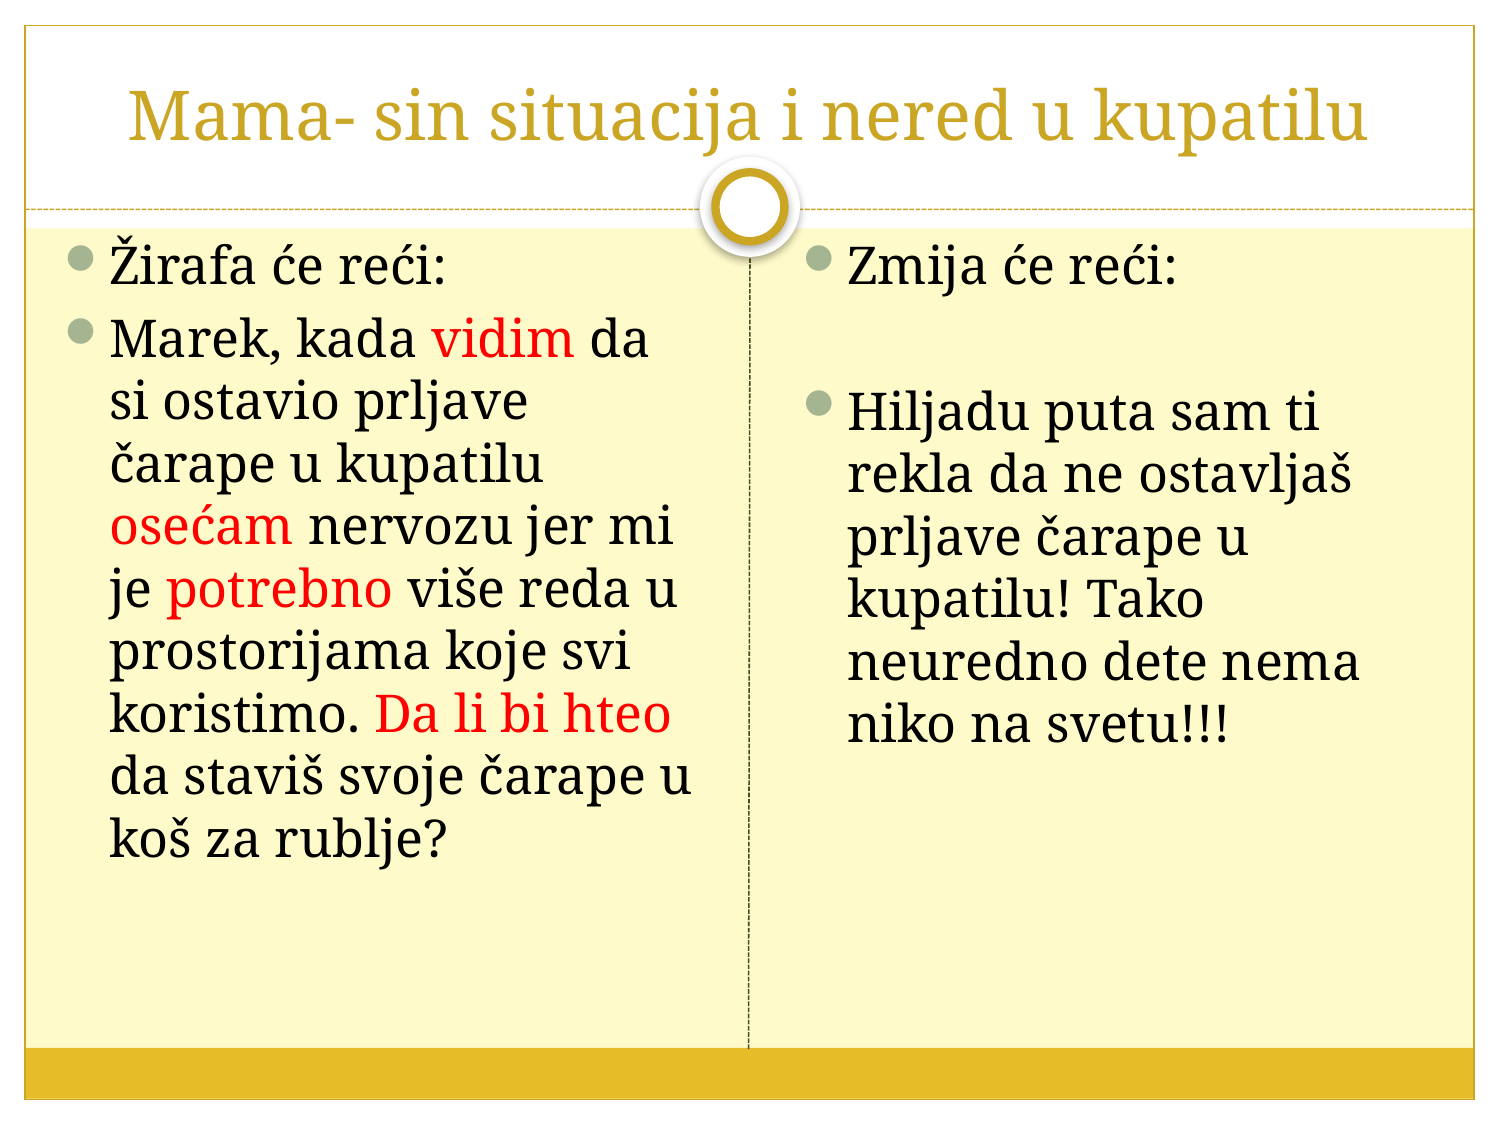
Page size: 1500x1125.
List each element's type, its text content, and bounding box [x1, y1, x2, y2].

list Žirafa će reći: Marek, kada vidim da si ostavio prljave čarape u kupatilu osećam nervozu jer mi je potrebno više reda u prostorijama koje svi koristimo. Da li bi hteo da staviš svoje čarape u koš za rublje? [49, 224, 712, 993]
list Zmija će reći: Hiljadu puta sam ti rekla da ne ostavljaš prljave čarape u kupatilu! Tako neuredno dete nema niko na svetu!!! [787, 224, 1450, 993]
title Mama- sin situacija i nered u kupatilu [49, 37, 1450, 162]
